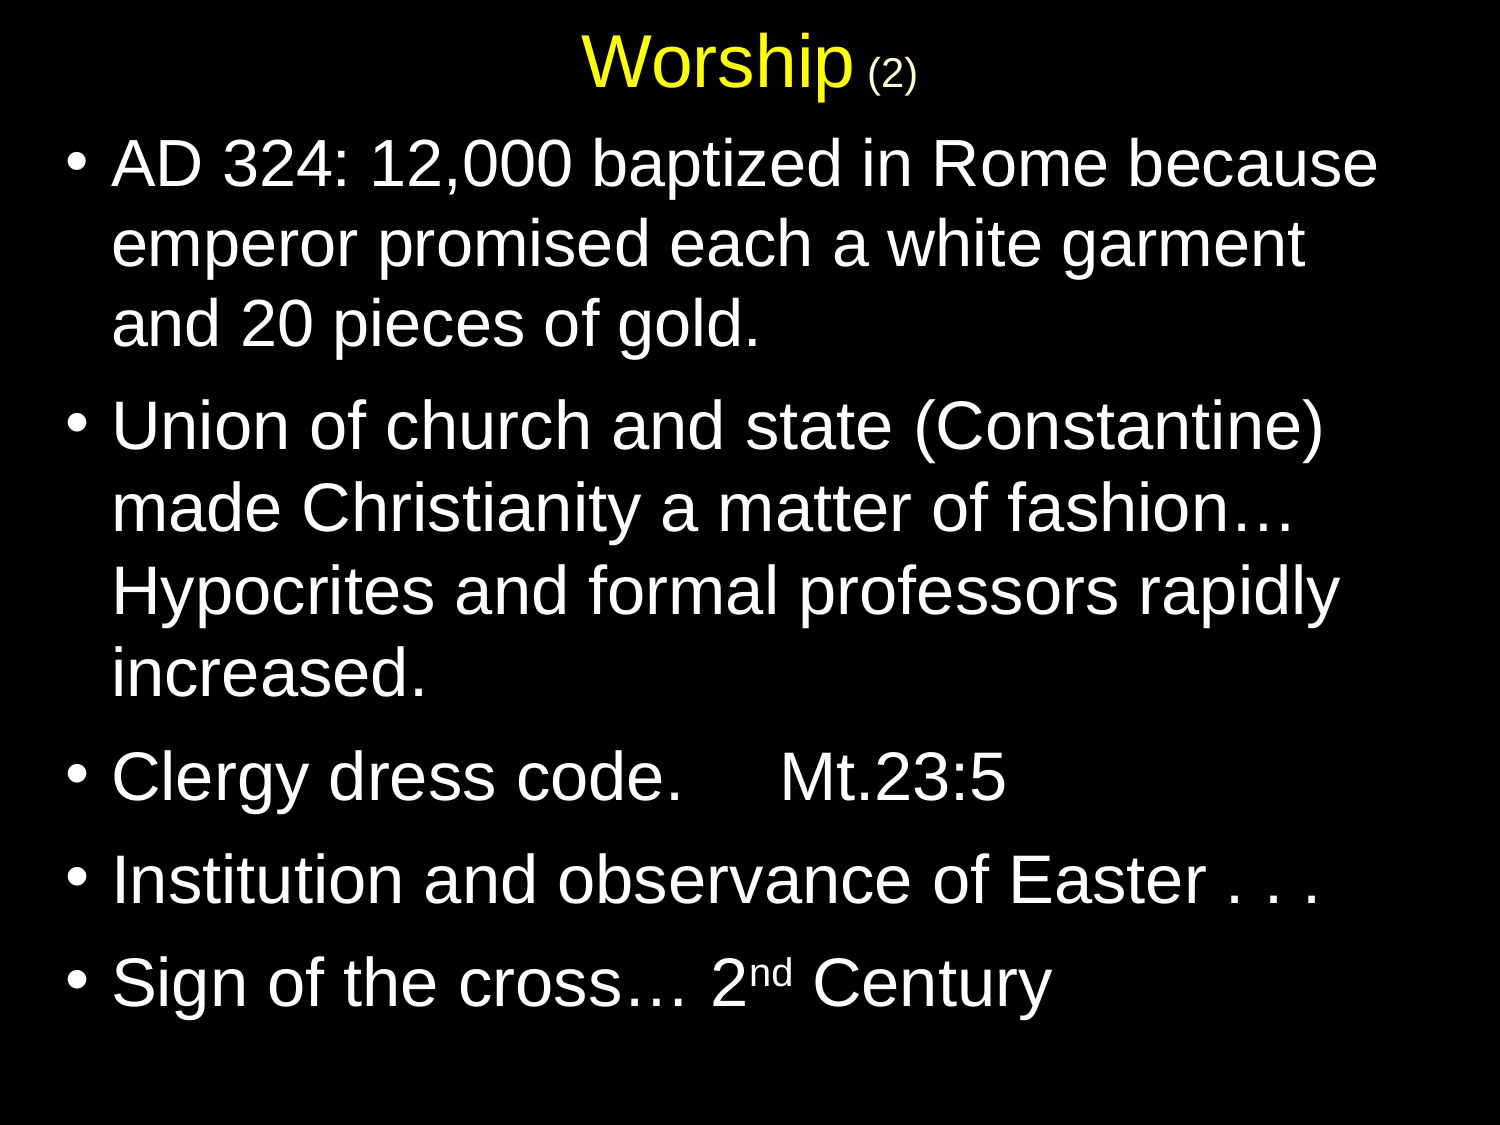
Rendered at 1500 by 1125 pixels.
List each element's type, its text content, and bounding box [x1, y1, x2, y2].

list AD 324: 12,000 baptized in Rome because emperor promised each a white garment and 20 pieces of gold. Union of church and state (Constantine) made Christianity a matter of fashion… Hypocrites and formal professors rapidly increased. Clergy dress code. Mt.23:5 Institution and observance of Easter . . . Sign of the cross… 2nd Century [50, 112, 1450, 973]
title Worship (2) [75, 0, 1425, 112]
